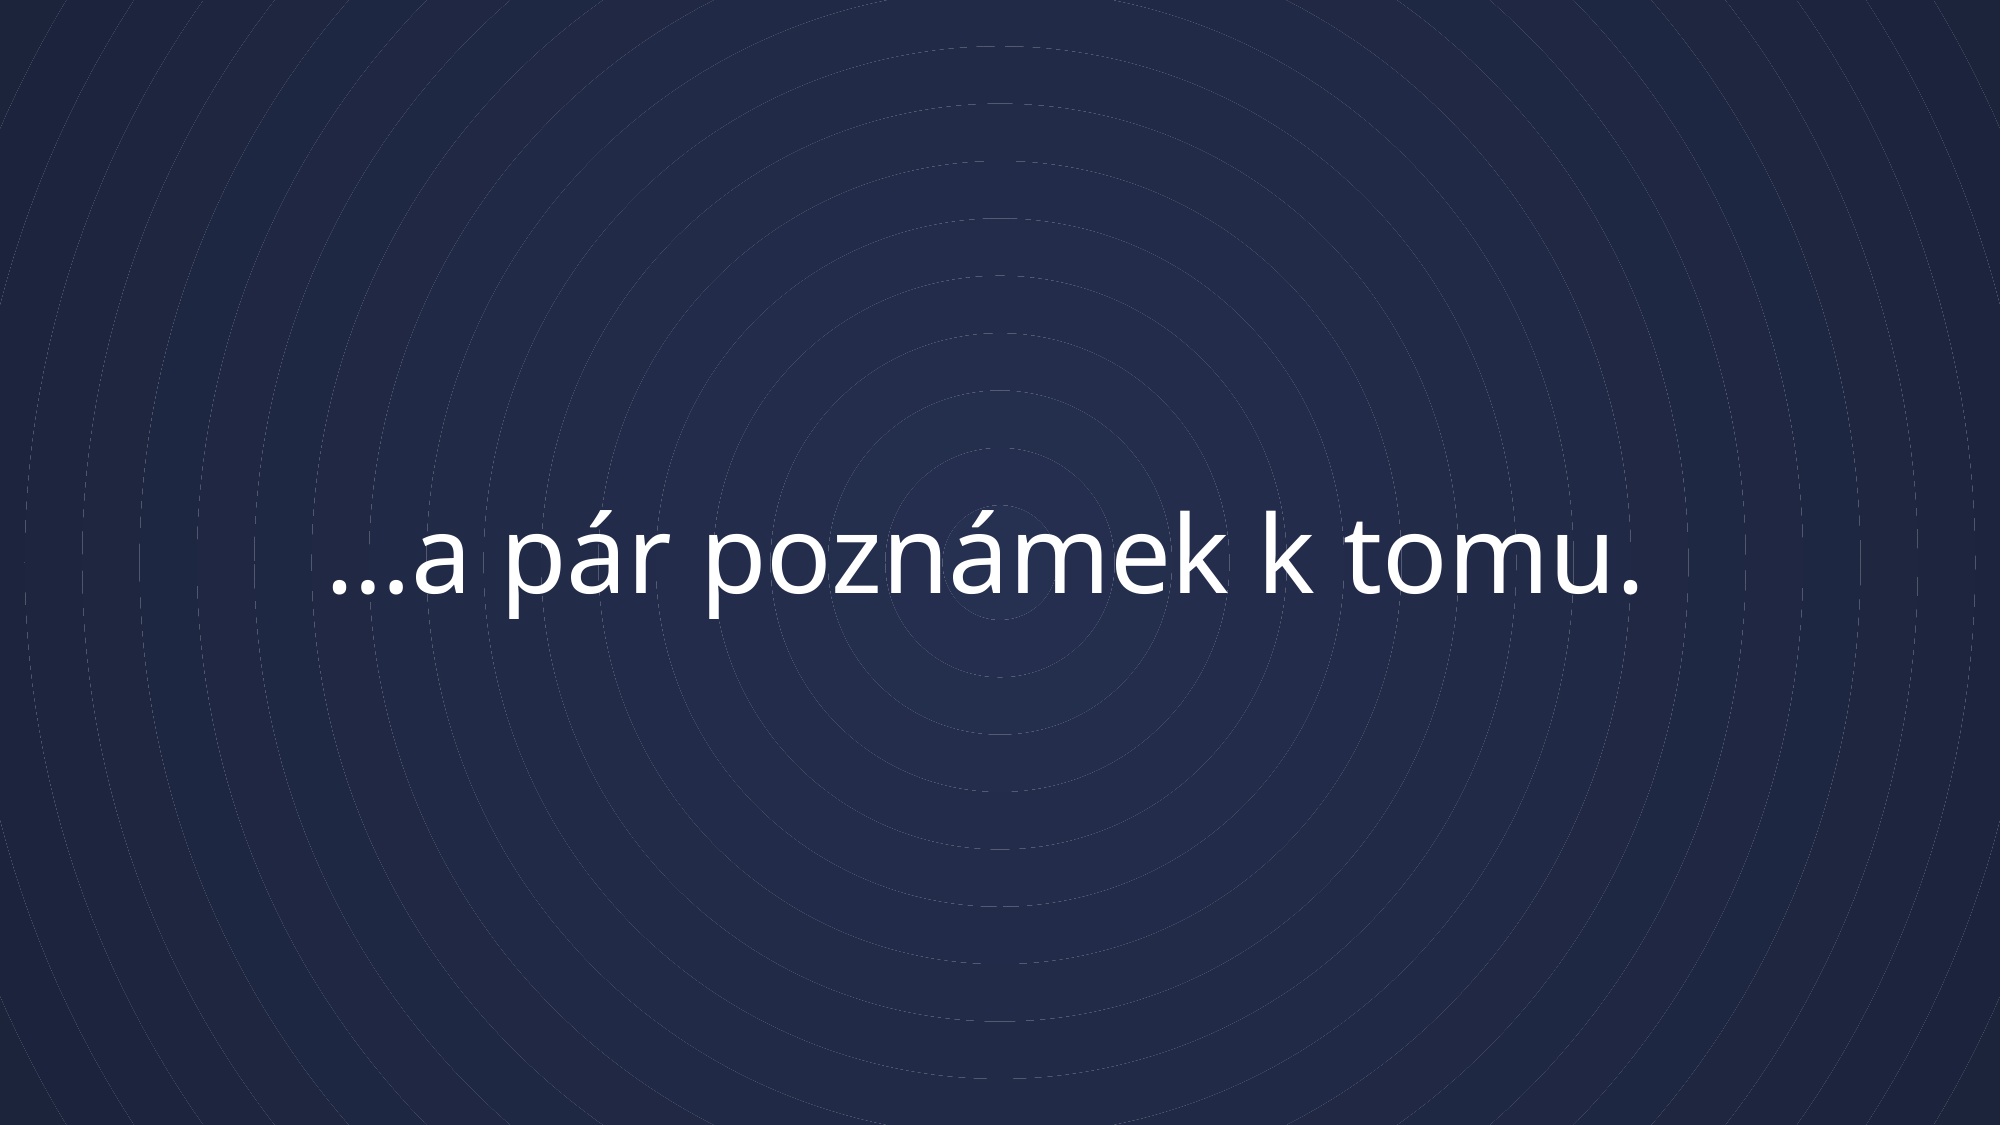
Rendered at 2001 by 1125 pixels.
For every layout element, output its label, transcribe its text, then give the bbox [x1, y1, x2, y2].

title …a pár poznámek k tomu. [249, 187, 1750, 625]
